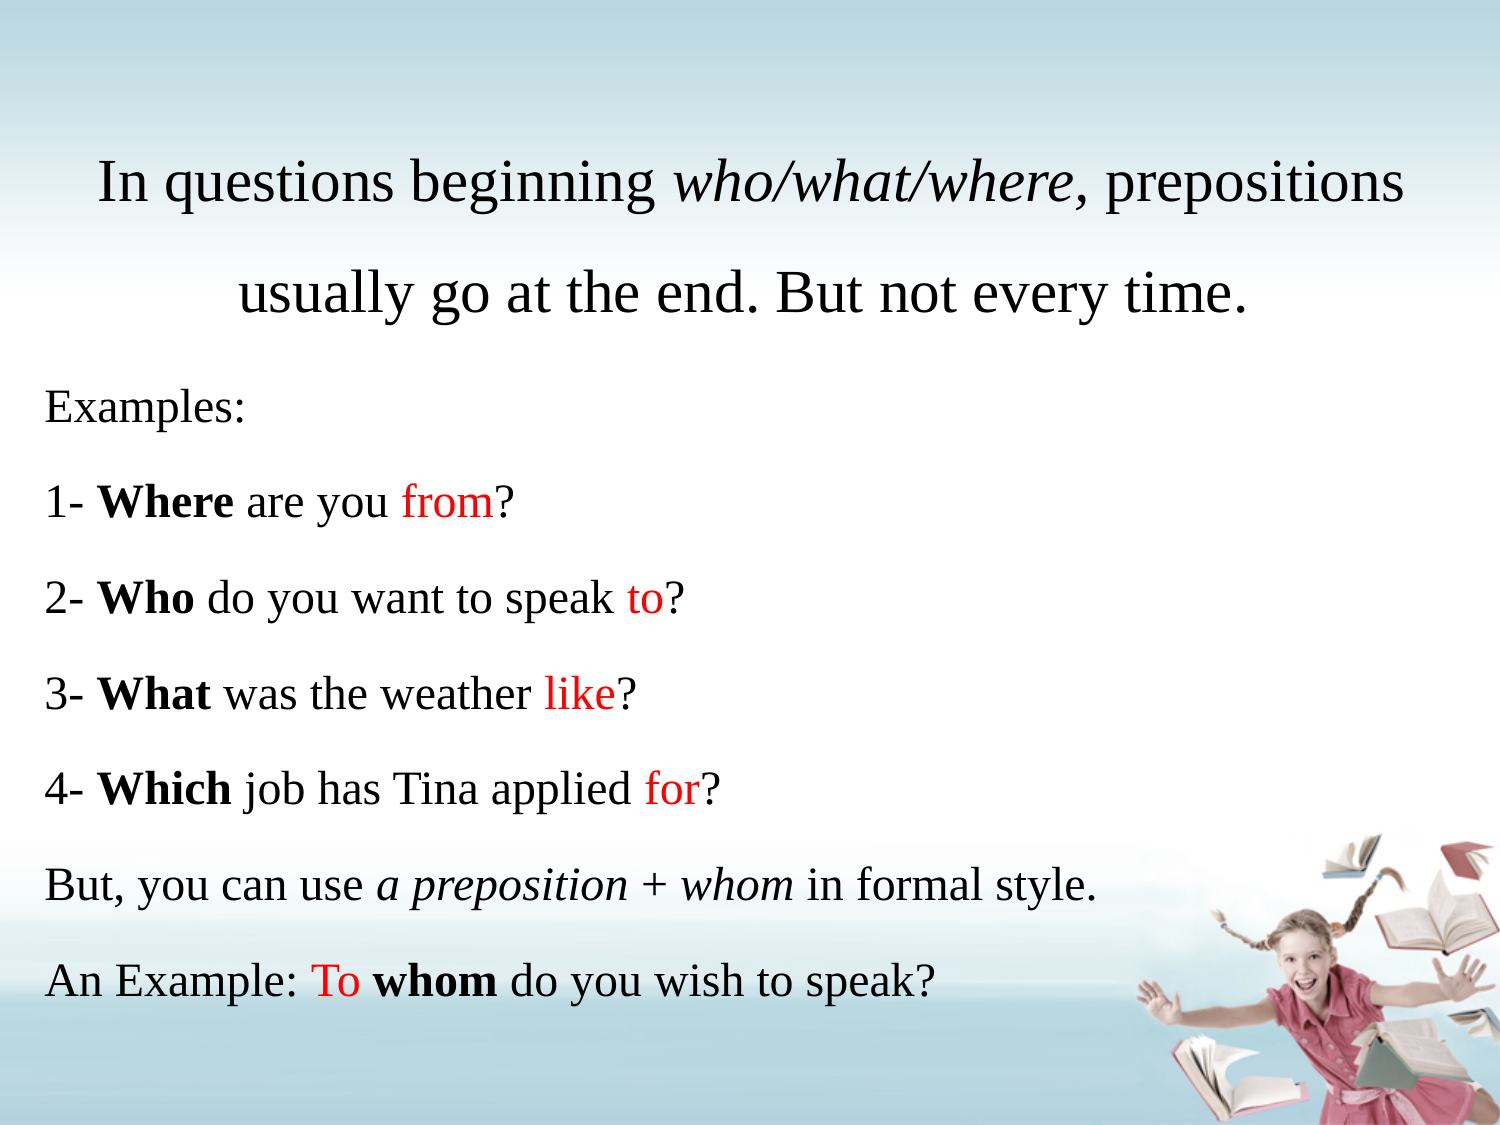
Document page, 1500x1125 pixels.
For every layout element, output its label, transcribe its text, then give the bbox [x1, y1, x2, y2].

title In questions beginning who/what/where, prepositions usually go at the end. But not every time. [76, 90, 1427, 338]
picture [0, 0, 1500, 1125]
list Examples: 1- Where are you from? 2- Who do you want to speak to? 3- What was the weather like? 4- Which job has Tina applied for? But, you can use a preposition + whom in formal style. An Example: To whom do you wish to speak? [29, 338, 1459, 1094]
